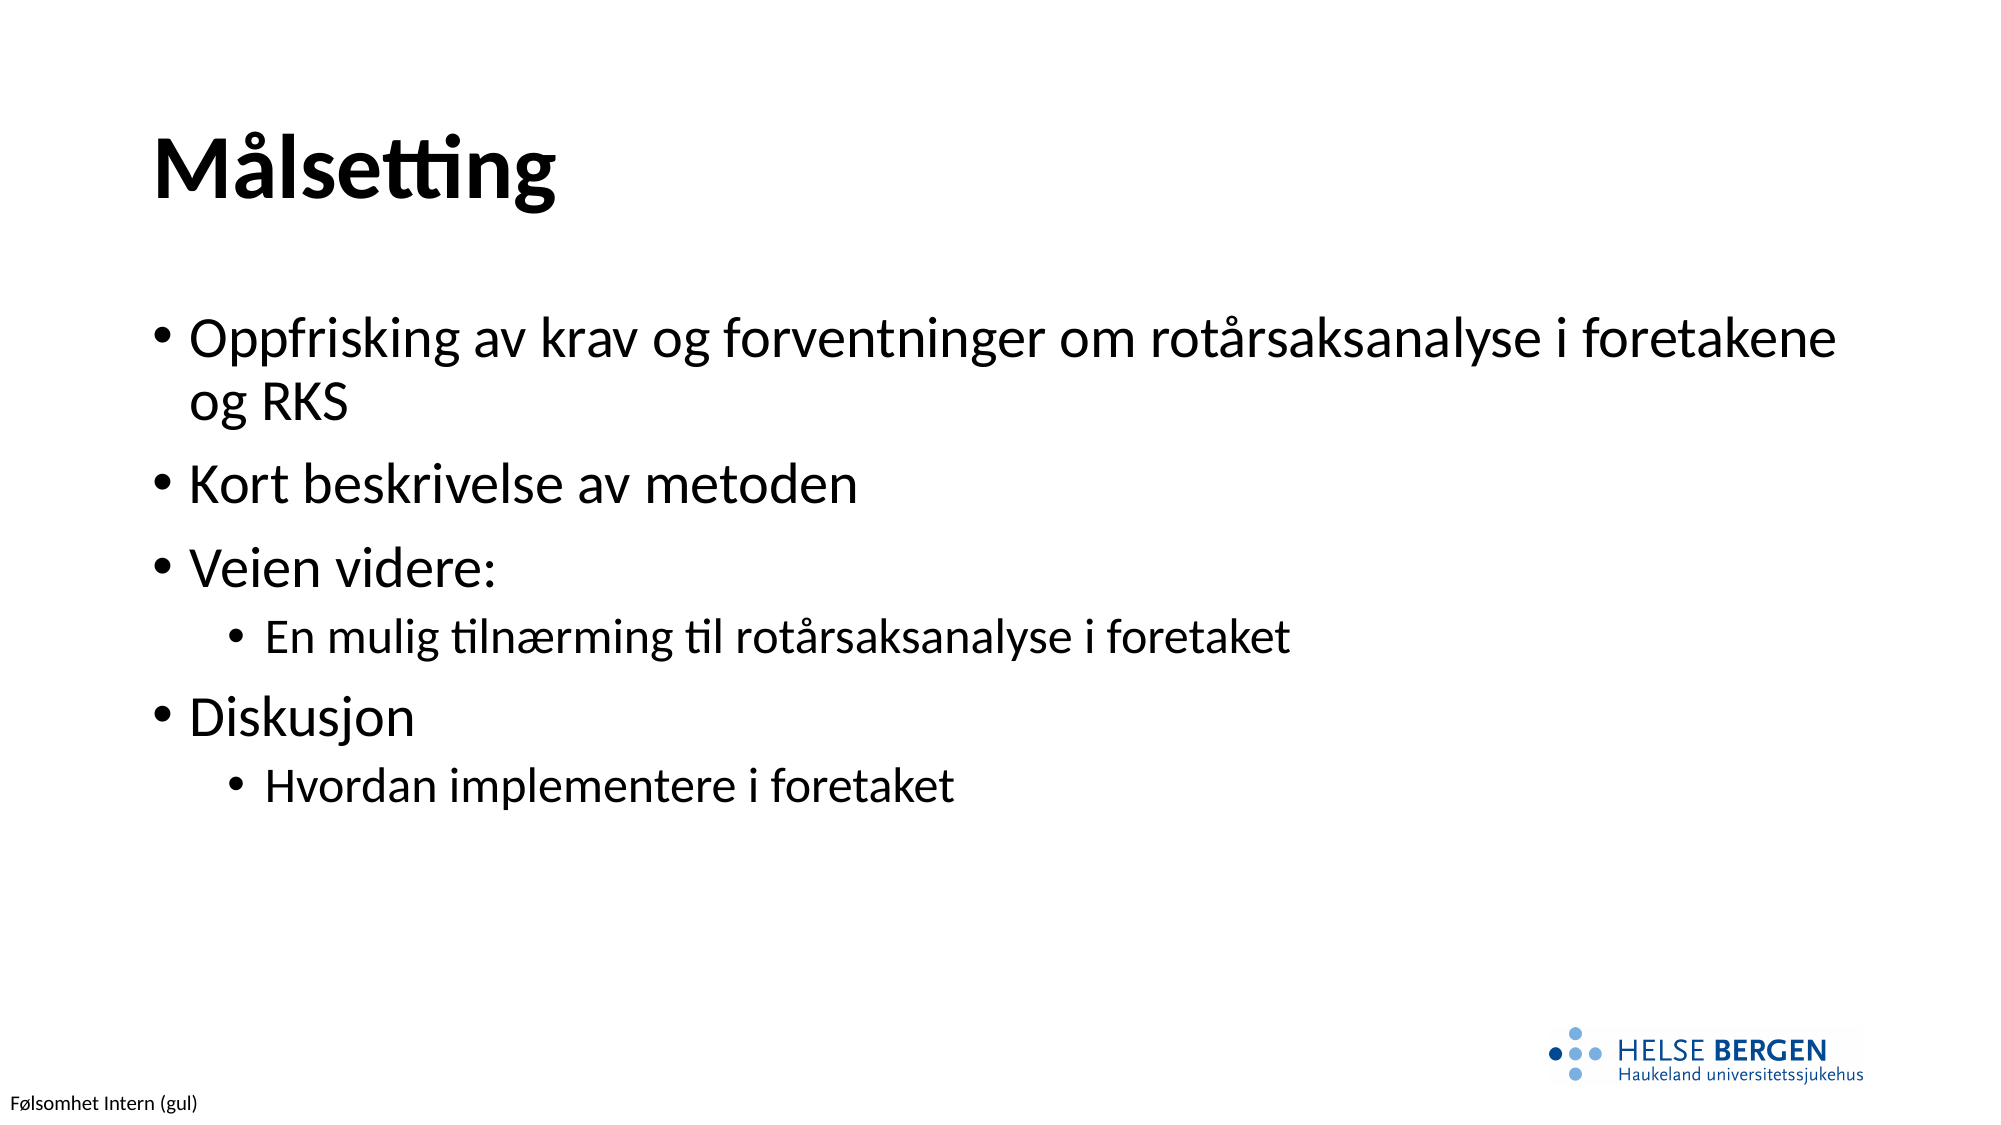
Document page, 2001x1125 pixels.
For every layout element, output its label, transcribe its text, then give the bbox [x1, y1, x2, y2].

picture [1549, 1027, 1863, 1085]
title Målsetting [137, 59, 1863, 278]
list Oppfrisking av krav og forventninger om rotårsaksanalyse i foretakene og RKS Kort beskrivelse av metoden Veien videre: En mulig tilnærming til rotårsaksanalyse i foretaket Diskusjon Hvordan implementere i foretaket [137, 299, 1863, 1014]
